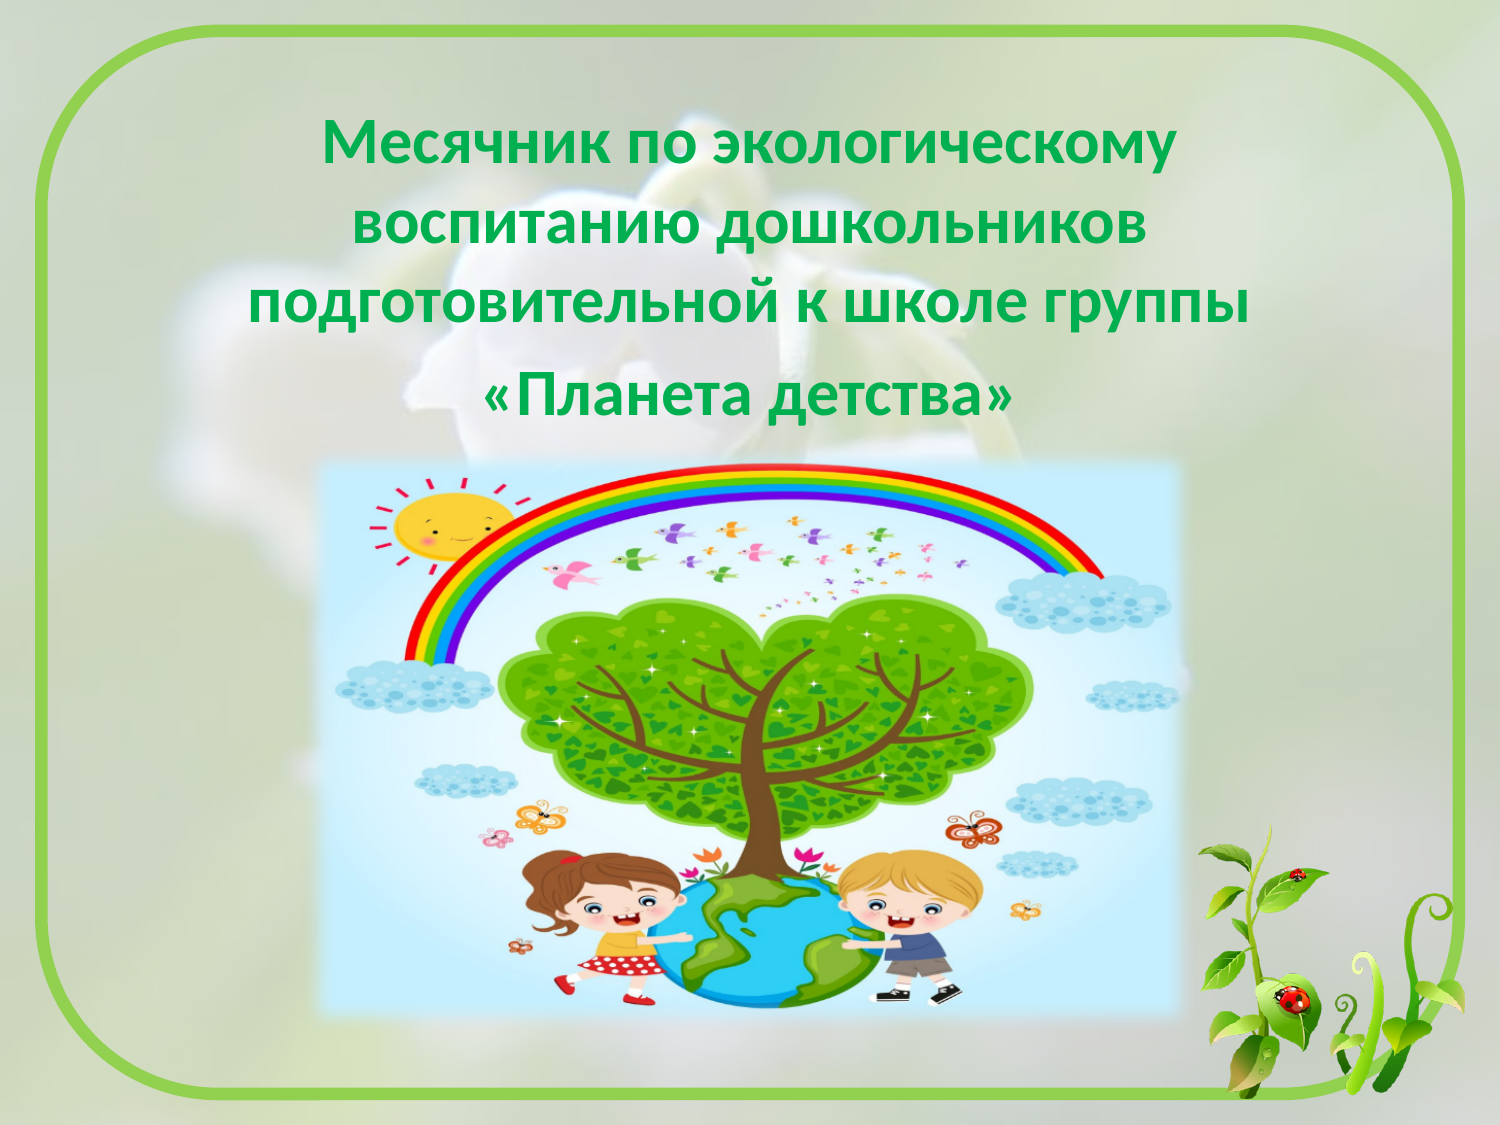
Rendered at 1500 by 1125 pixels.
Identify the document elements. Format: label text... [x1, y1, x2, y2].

picture [300, 444, 1465, 1099]
subtitle Месячник по экологическому воспитанию дошкольников подготовительной к школе группы «Планета детства» [225, 90, 1275, 457]
